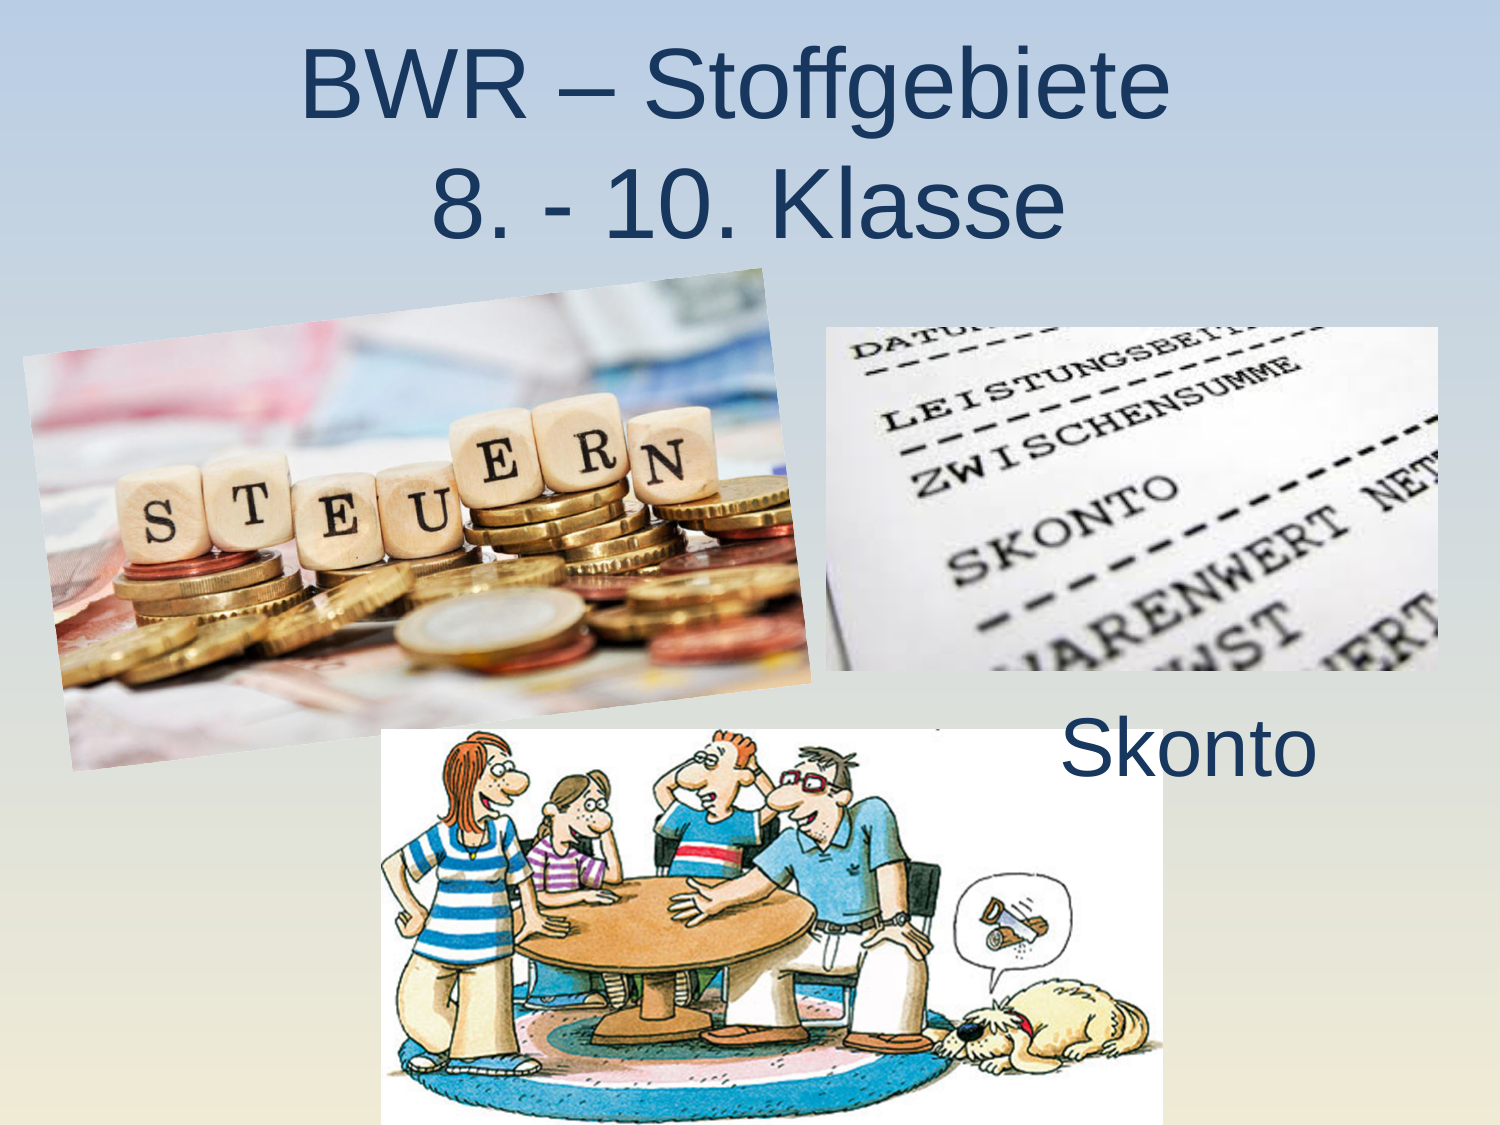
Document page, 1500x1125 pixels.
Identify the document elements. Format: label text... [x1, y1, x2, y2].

title BWR – Stoffgebiete 8. - 10. Klasse [75, 45, 1425, 233]
text_box Skonto [1044, 686, 1357, 801]
picture [825, 327, 1438, 671]
picture [24, 268, 1163, 1125]
